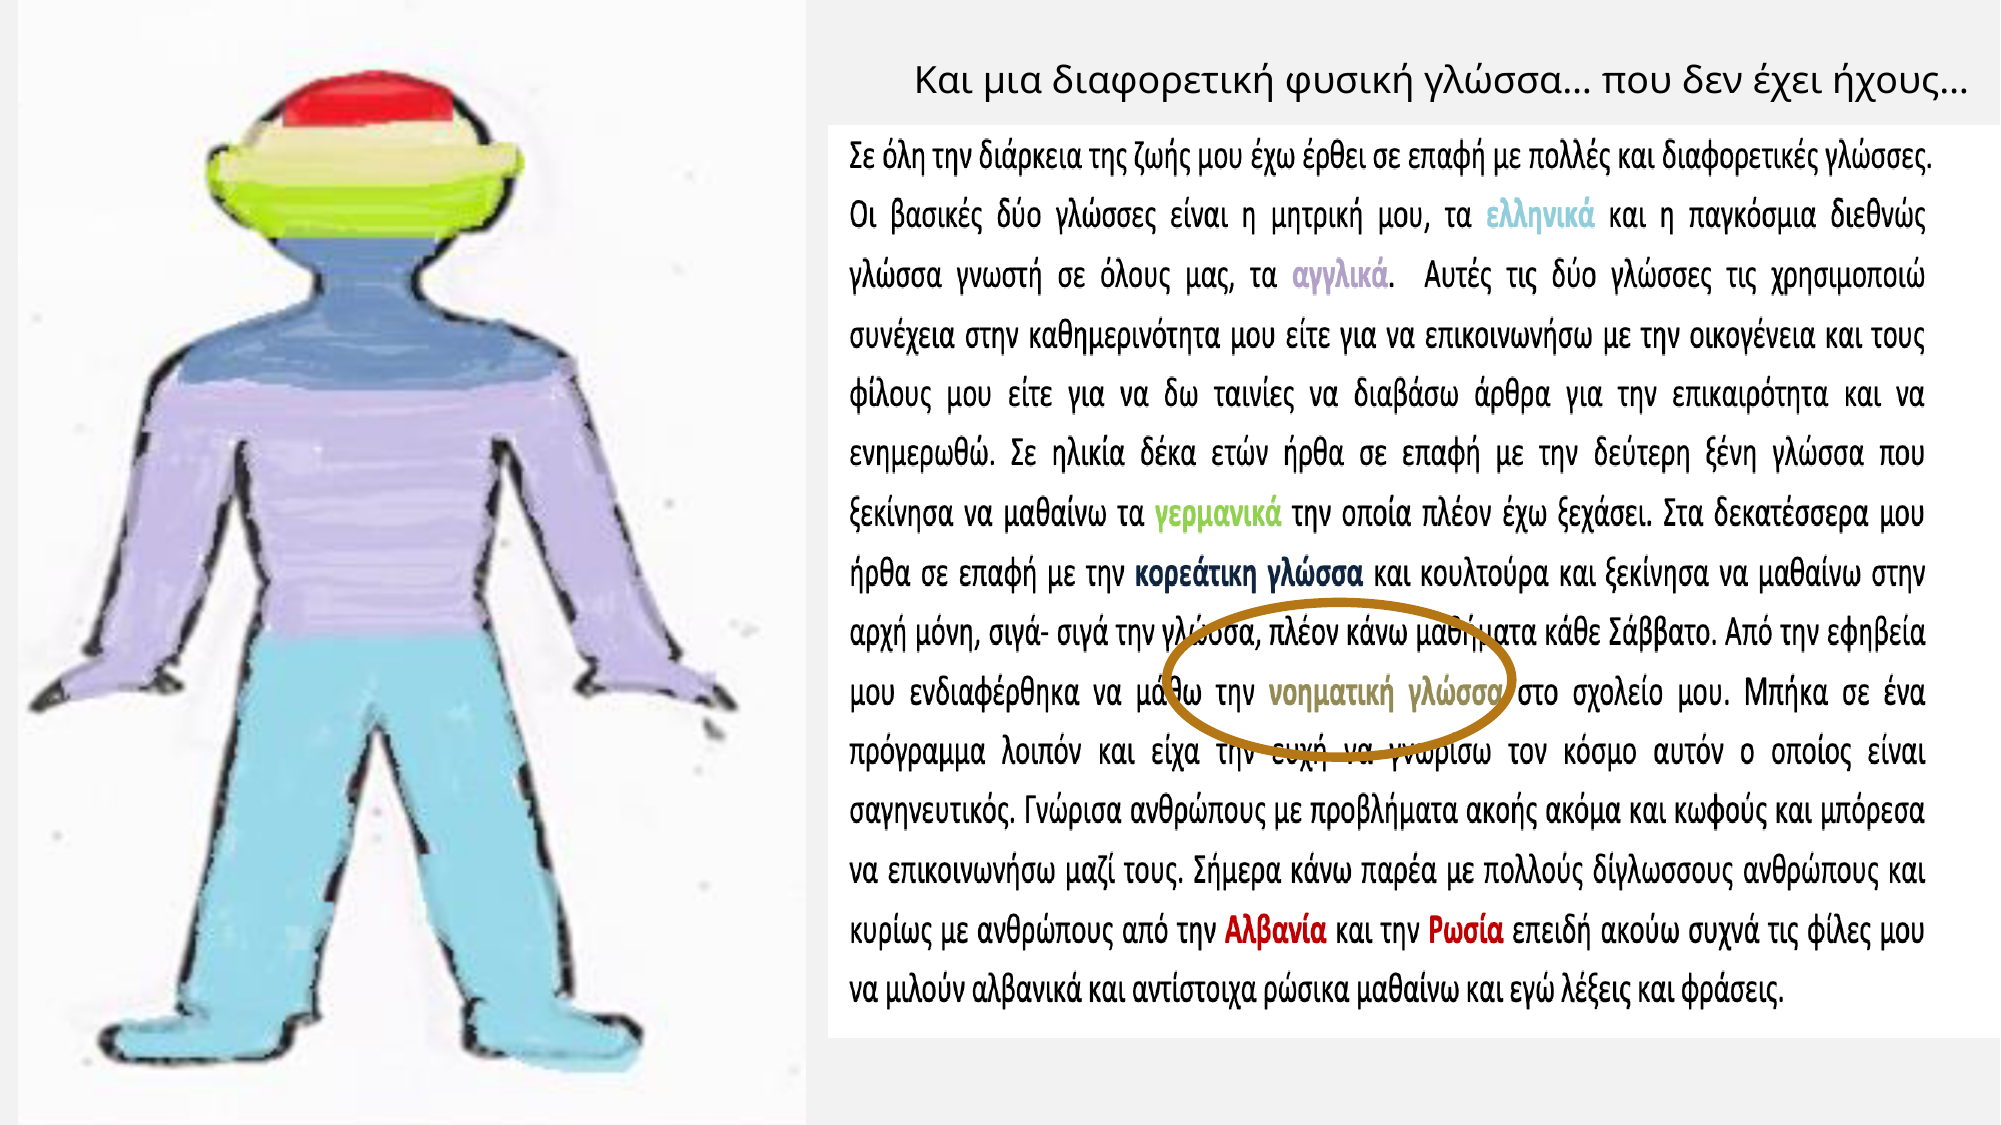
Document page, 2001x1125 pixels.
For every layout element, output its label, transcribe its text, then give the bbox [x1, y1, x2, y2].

text_box Και μια διαφορετική φυσική γλώσσα… που δεν έχει ήχους… [899, 48, 1985, 109]
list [828, 125, 2000, 1039]
picture [18, 0, 806, 1125]
